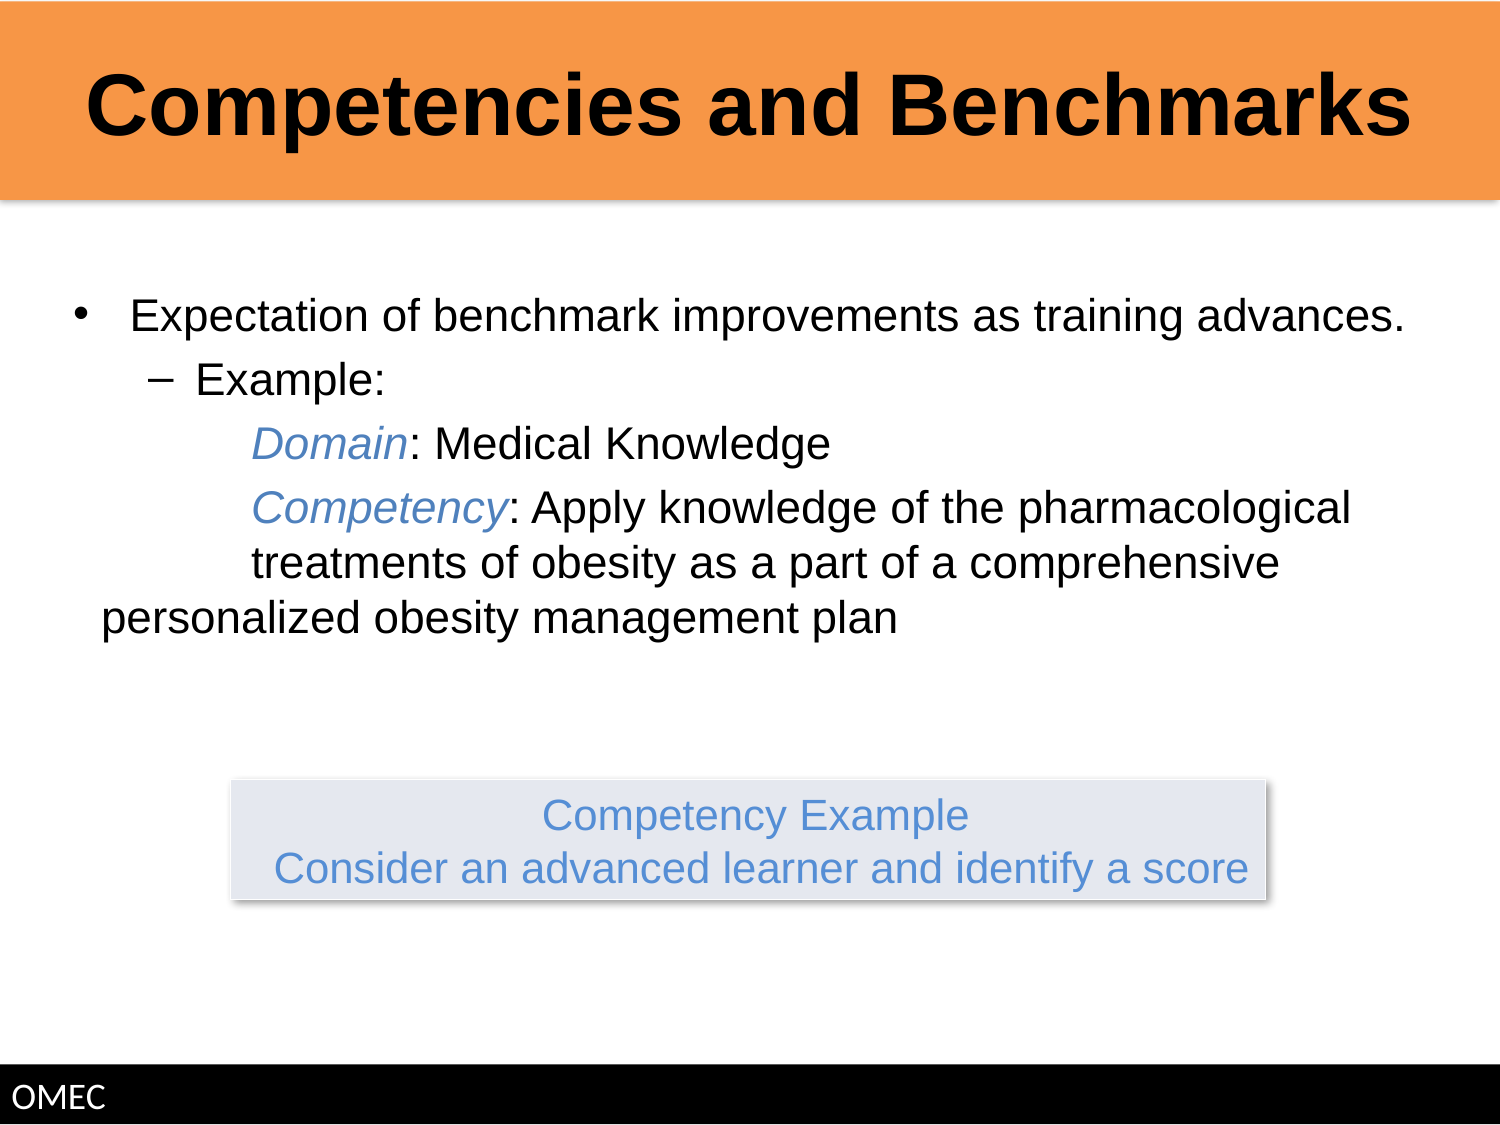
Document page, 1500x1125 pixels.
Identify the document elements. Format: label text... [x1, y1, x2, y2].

list Expectation of benchmark improvements as training advances. Example: Domain: Medical Knowledge Competency: Apply knowledge of the pharmacological treatments of obesity as a part of a comprehensive personalized obesity management plan [58, 277, 1439, 841]
text_box Competency Example Consider an advanced learner and identify a score [230, 779, 1266, 900]
text_box Competencies and Benchmarks [0, 0, 1500, 202]
text_box OMEC [0, 1064, 1500, 1125]
